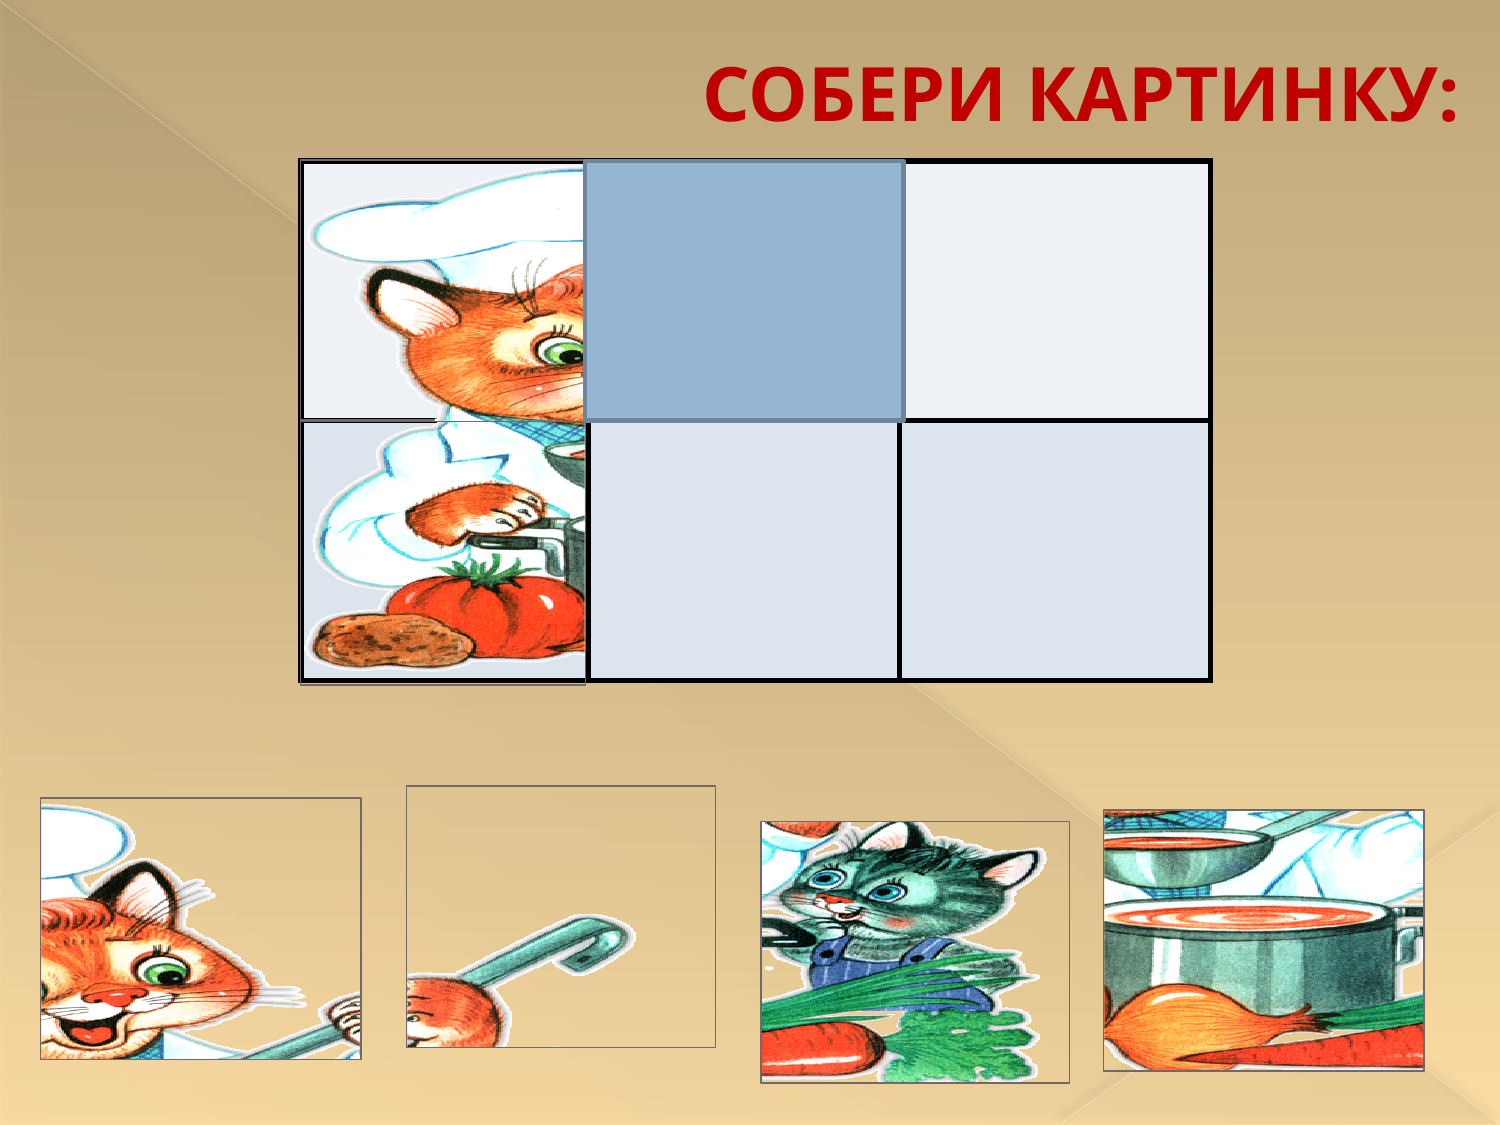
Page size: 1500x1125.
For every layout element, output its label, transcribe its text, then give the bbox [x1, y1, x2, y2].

table_header [906, 187, 1208, 418]
picture [407, 786, 715, 1047]
text_box СОБЕРИ КАРТИНКУ: [124, 0, 1475, 187]
text_box [589, 187, 906, 423]
picture [300, 160, 585, 685]
list [75, 308, 1425, 1059]
picture [41, 798, 361, 1059]
table_cell [902, 423, 1208, 678]
picture [1104, 810, 1424, 1071]
picture [761, 822, 1070, 1083]
table_cell [591, 423, 897, 678]
